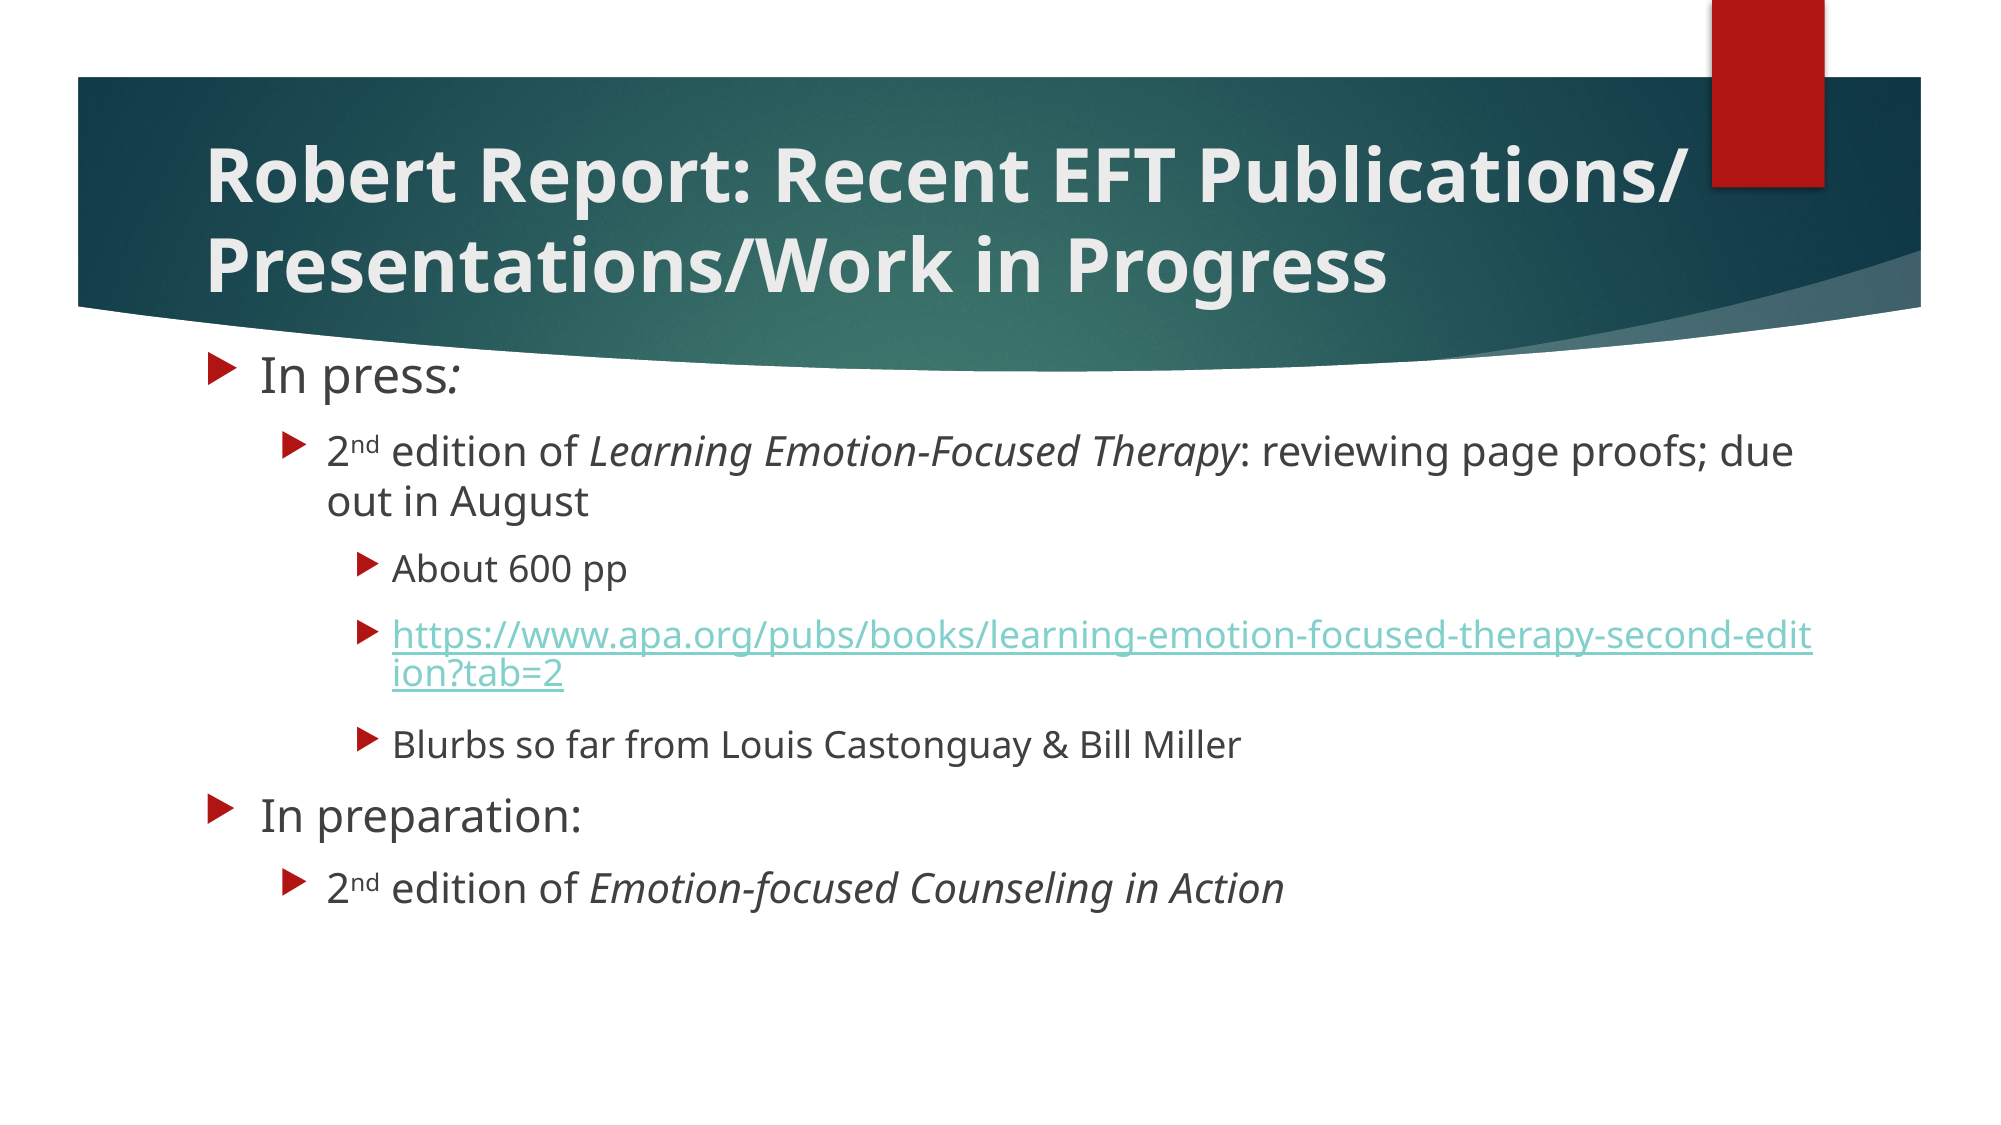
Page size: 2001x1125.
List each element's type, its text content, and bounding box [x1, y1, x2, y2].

list In press: 2nd edition of Learning Emotion-Focused Therapy: reviewing page proofs; due out in August About 600 pp https://www.apa.org/pubs/books/learning-emotion-focused-therapy-second-edition?tab=2 Blurbs so far from Louis Castonguay & Bill Miller In preparation: 2nd edition of Emotion-focused Counseling in Action [189, 336, 1831, 1083]
title Robert Report: Recent EFT Publications/ Presentations/Work in Progress [189, 159, 1747, 276]
